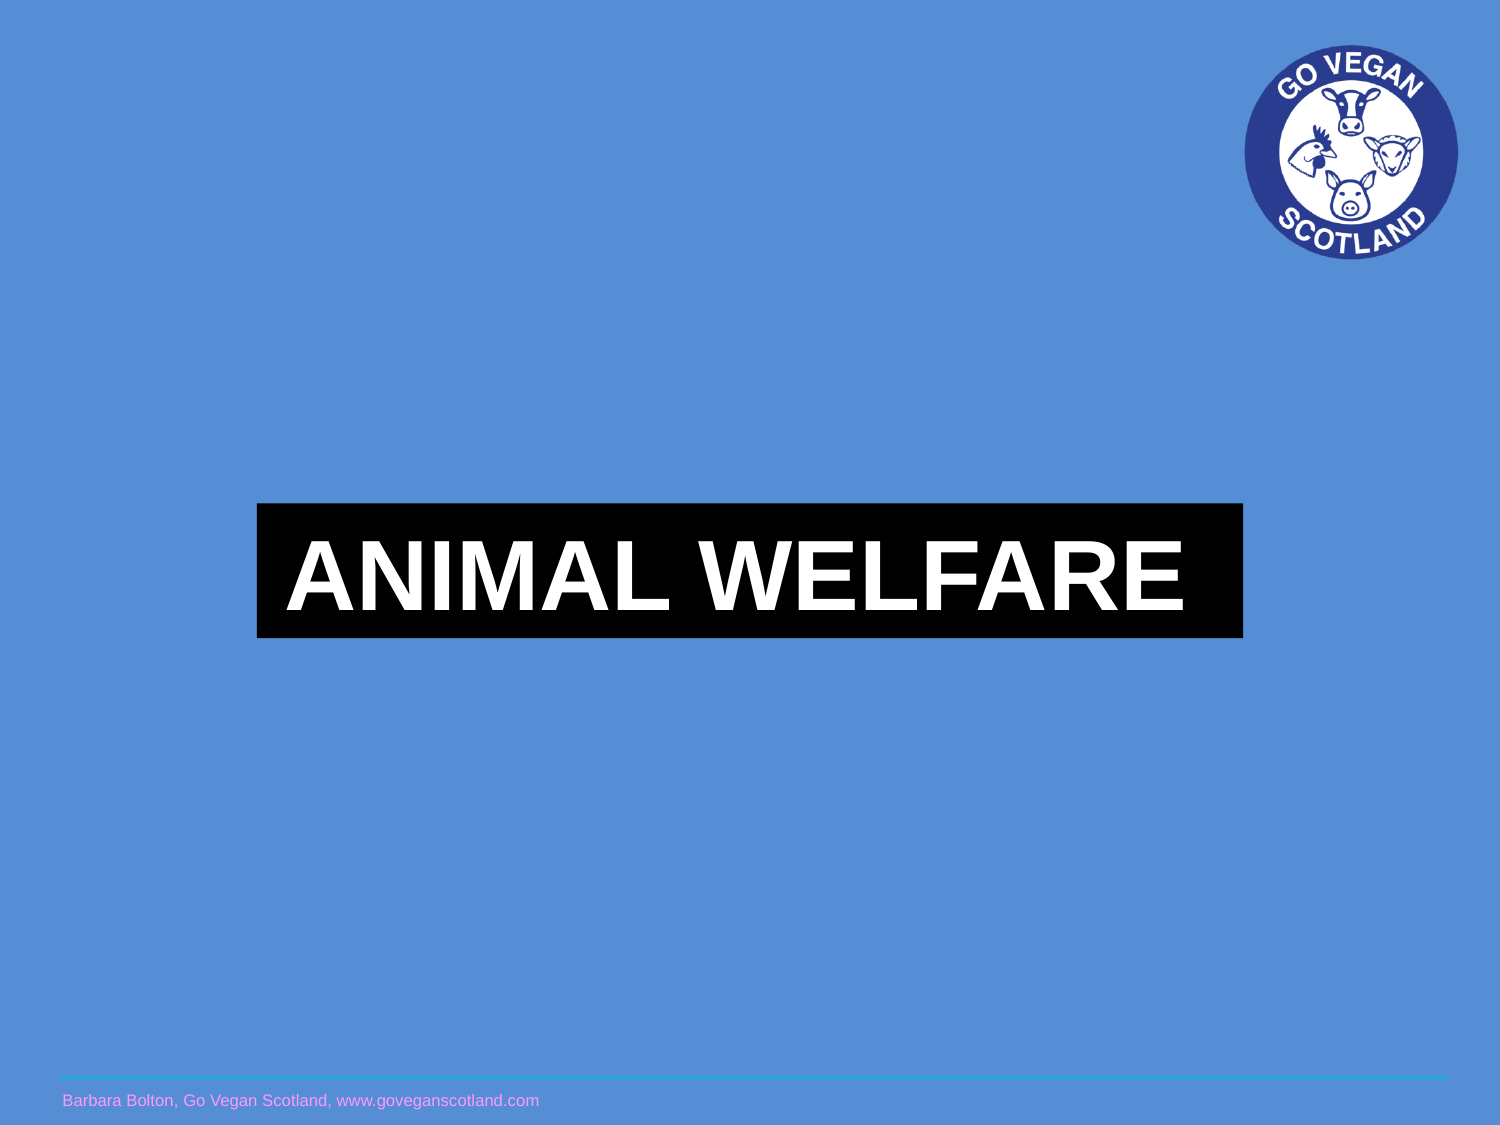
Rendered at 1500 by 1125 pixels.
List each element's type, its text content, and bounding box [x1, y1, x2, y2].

footer Barbara Bolton, Go Vegan Scotland, www.goveganscotland.com [41, 1082, 556, 1102]
picture [1163, 42, 1500, 262]
text_box ANIMAL WELFARE [256, 503, 1244, 639]
